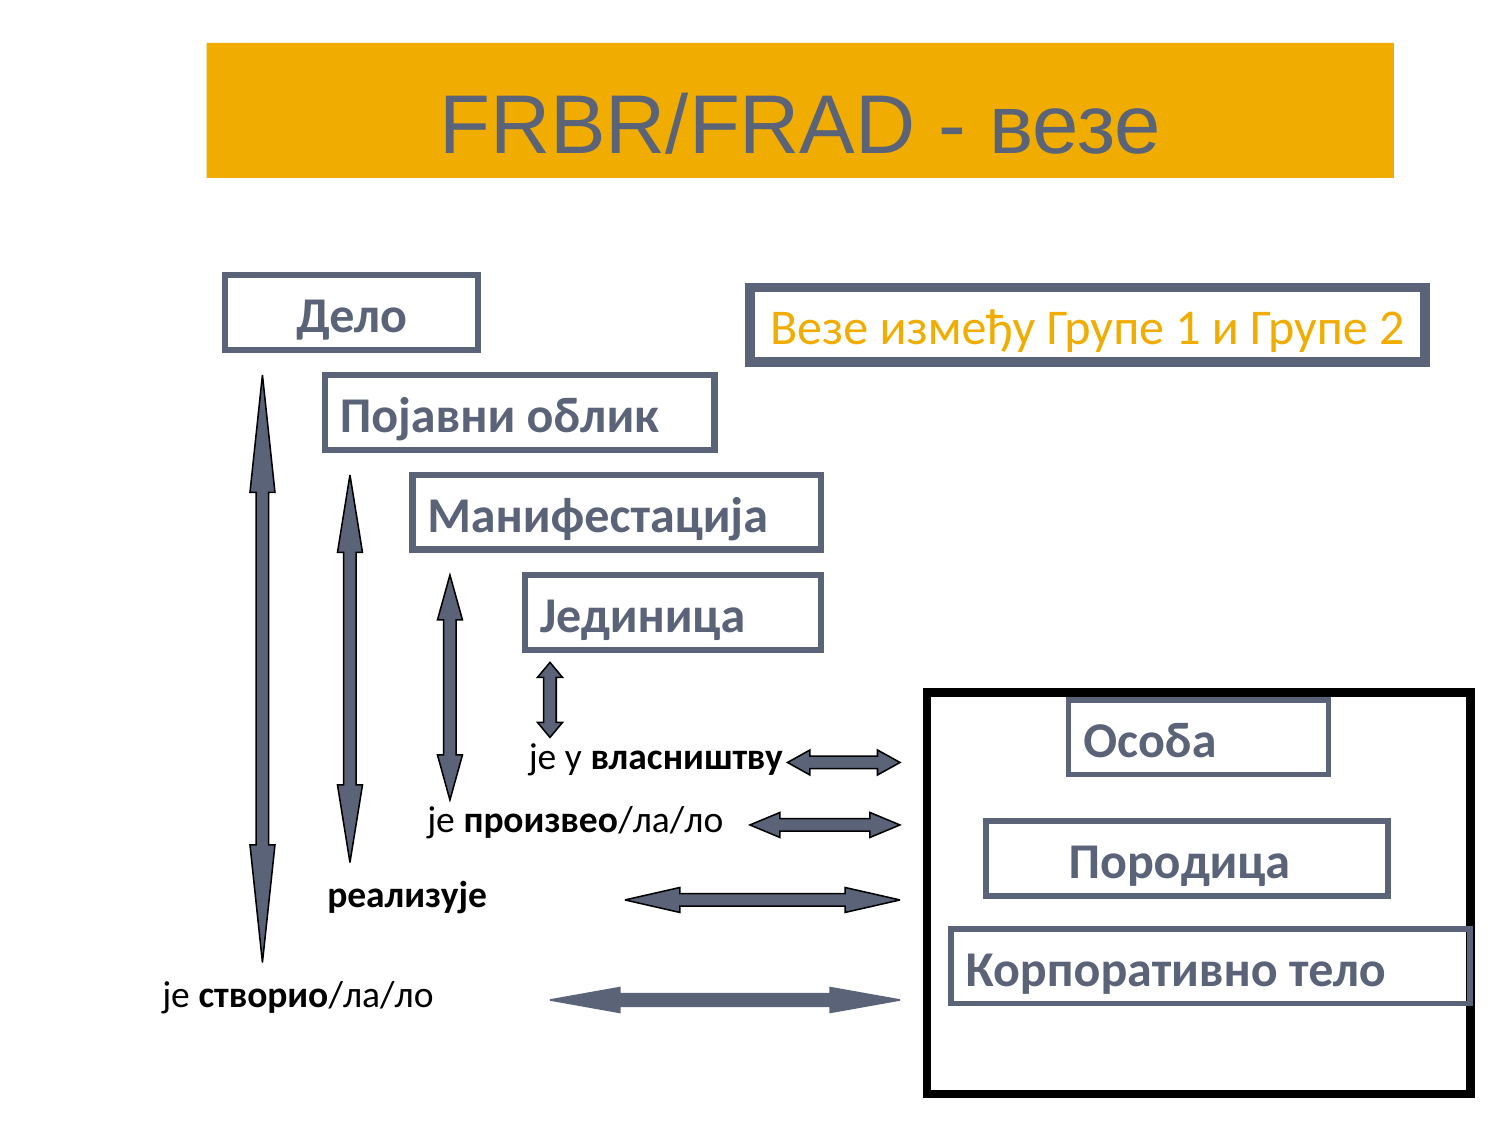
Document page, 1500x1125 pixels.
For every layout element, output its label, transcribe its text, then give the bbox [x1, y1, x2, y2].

text_box [749, 812, 900, 838]
text_box је у власништву [514, 724, 799, 785]
text_box [249, 374, 275, 963]
text_box Појавни облик [324, 374, 715, 450]
text_box [537, 662, 563, 738]
text_box [787, 750, 901, 775]
text_box Дело [225, 274, 479, 350]
text_box [624, 887, 901, 913]
text_box [337, 474, 363, 863]
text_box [950, 699, 1471, 1005]
text_box је произвео/ла/ло [412, 787, 739, 848]
text_box [437, 574, 463, 800]
text_box Манифестација [412, 474, 821, 550]
slide_number [1074, 1094, 1425, 1100]
text_box Јединица [524, 574, 821, 650]
text_box FRBR/FRAD - везе [206, 42, 1394, 178]
text_box [927, 692, 1471, 1094]
text_box Везе између Групе 1 и Групе 2 [749, 287, 1425, 363]
text_box [549, 987, 901, 1013]
text_box реализује [312, 862, 573, 923]
text_box је створио/ла/ло [147, 962, 538, 1023]
